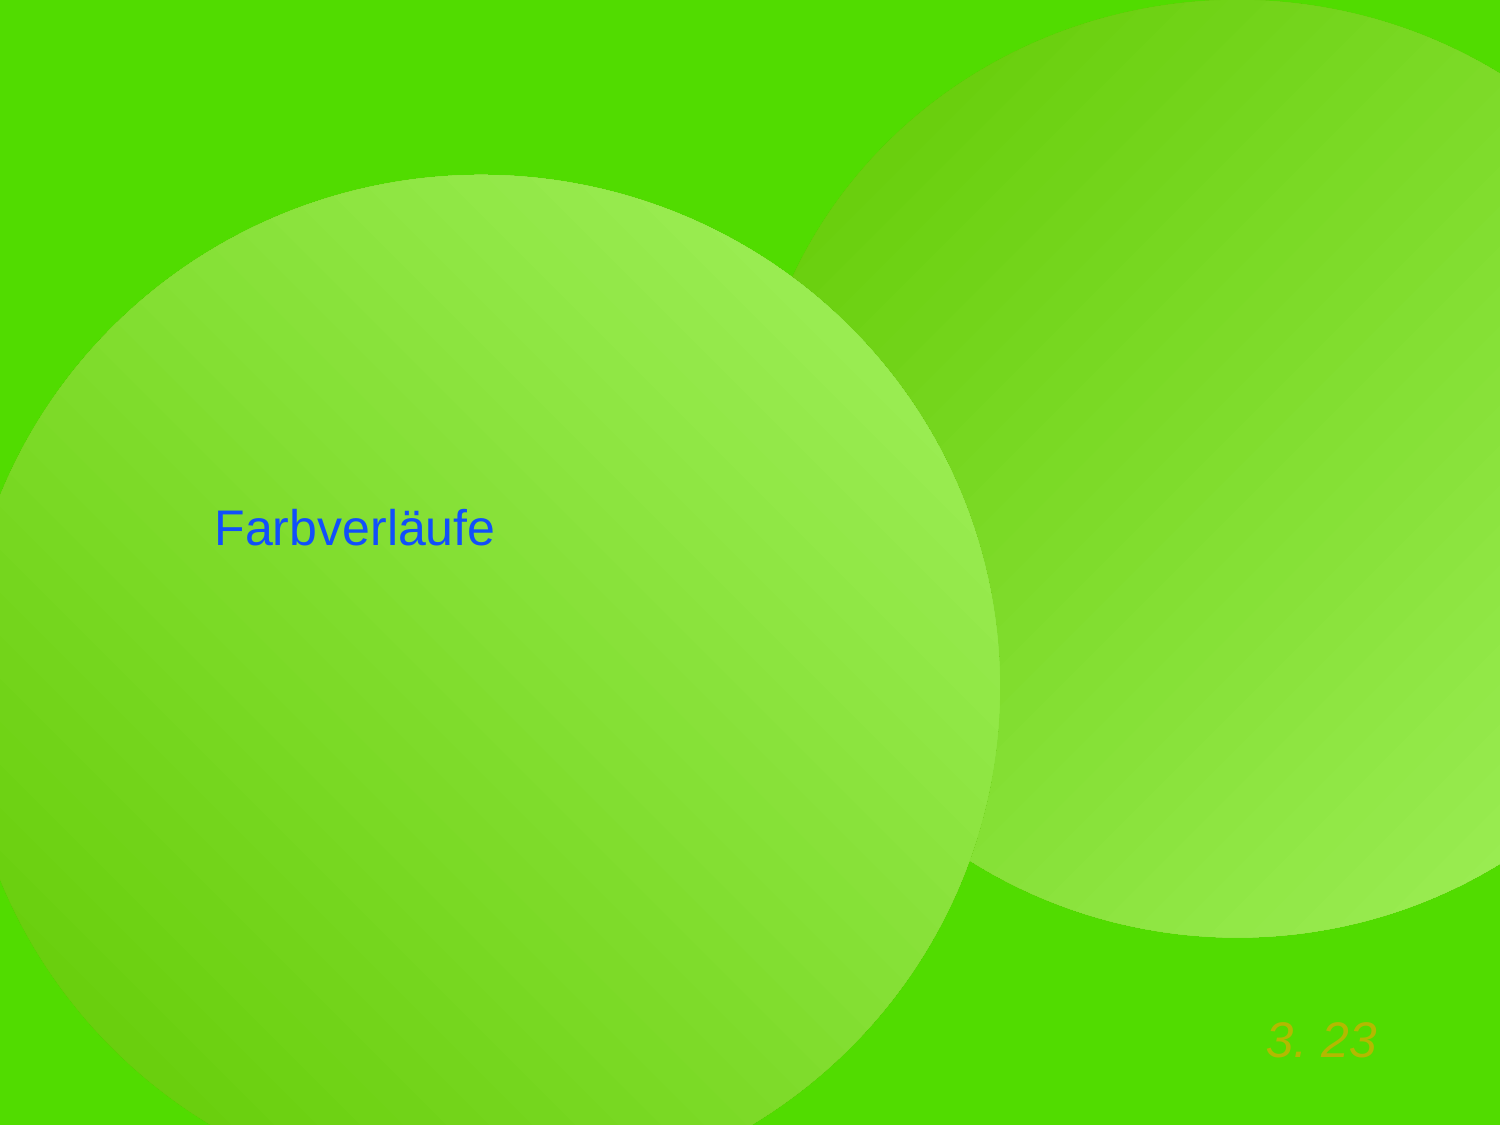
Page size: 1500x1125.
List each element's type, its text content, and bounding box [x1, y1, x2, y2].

title Farbverläufe [200, 425, 638, 563]
